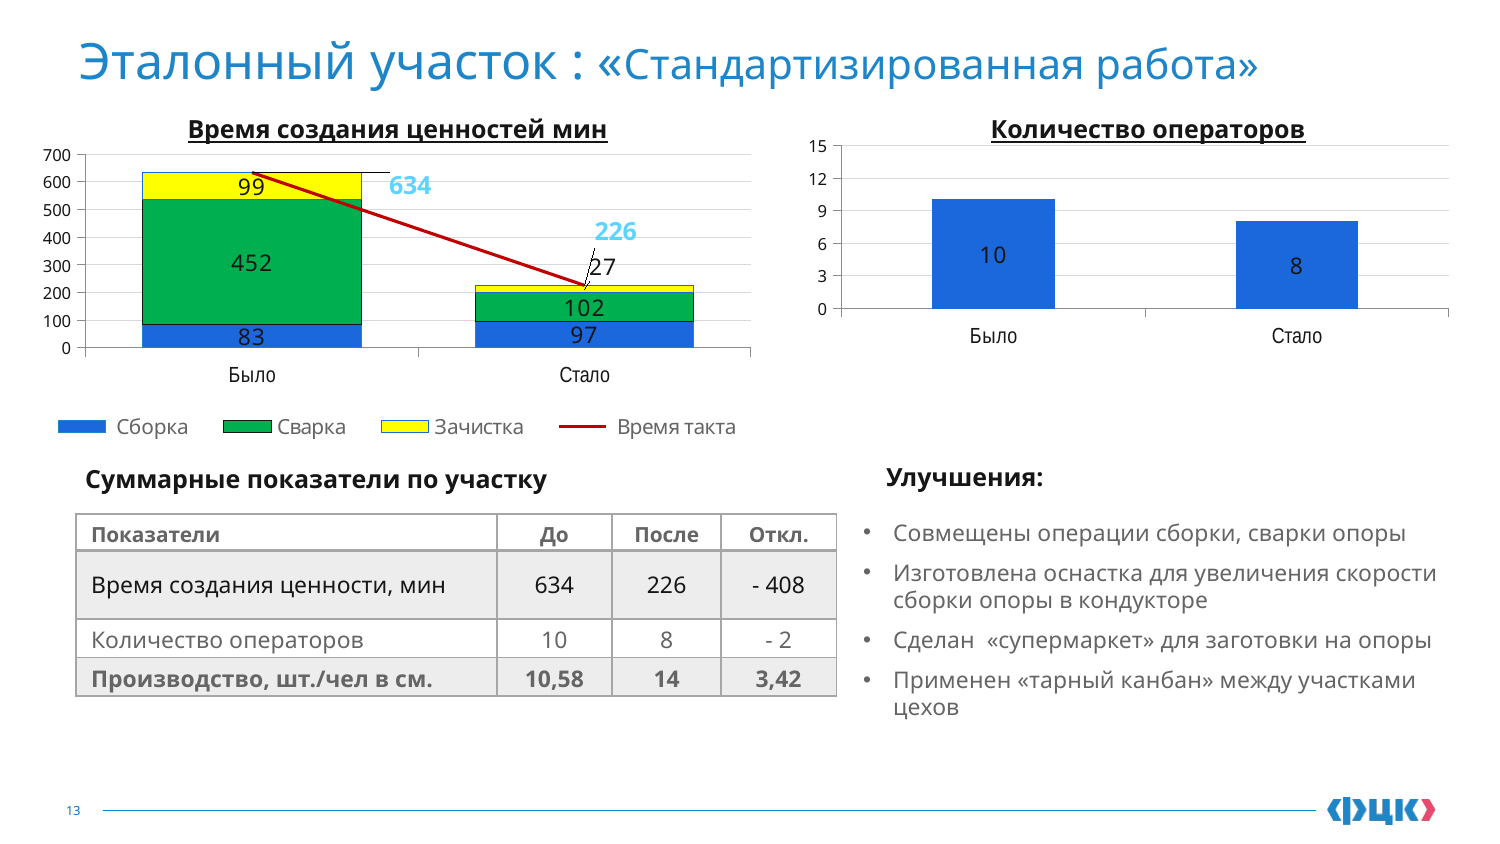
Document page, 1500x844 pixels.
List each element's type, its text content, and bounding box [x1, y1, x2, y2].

table_header До [498, 515, 611, 549]
table_cell 226 [613, 552, 720, 618]
chart [19, 142, 774, 481]
table_cell Время создания ценности, мин [77, 552, 496, 618]
table_cell 14 [613, 658, 720, 695]
text_box Время создания ценностей мин [87, 106, 708, 142]
table_cell Количество операторов [77, 620, 496, 657]
table_cell 10 [498, 620, 611, 657]
text_box Суммарные показатели по участку [70, 455, 822, 501]
title Эталонный участок : «Стандартизированная работа» [64, 18, 1433, 108]
table_cell 634 [498, 552, 611, 618]
table_cell - 408 [722, 552, 836, 618]
table_cell 8 [613, 620, 720, 657]
table_header После [613, 515, 720, 549]
table_header Показатели [77, 515, 496, 549]
table_cell 10,58 [498, 658, 611, 695]
picture [1327, 797, 1435, 825]
table_cell 3,42 [722, 658, 836, 695]
text_box Количество операторов [838, 106, 1458, 130]
text_box Совмещены операции сборки, сварки опоры Изготовлена оснастка для увеличения скорости сборки опоры в кондукторе Сделан «супермаркет» для заготовки на опоры Применен «тарный канбан» между участками цехов [848, 510, 1472, 768]
table_header Откл. [722, 515, 836, 549]
chart [783, 130, 1472, 469]
table_cell Производство, шт./чел в см. [77, 658, 496, 695]
table_cell - 2 [722, 620, 836, 657]
text_box Улучшения: [871, 469, 1401, 500]
